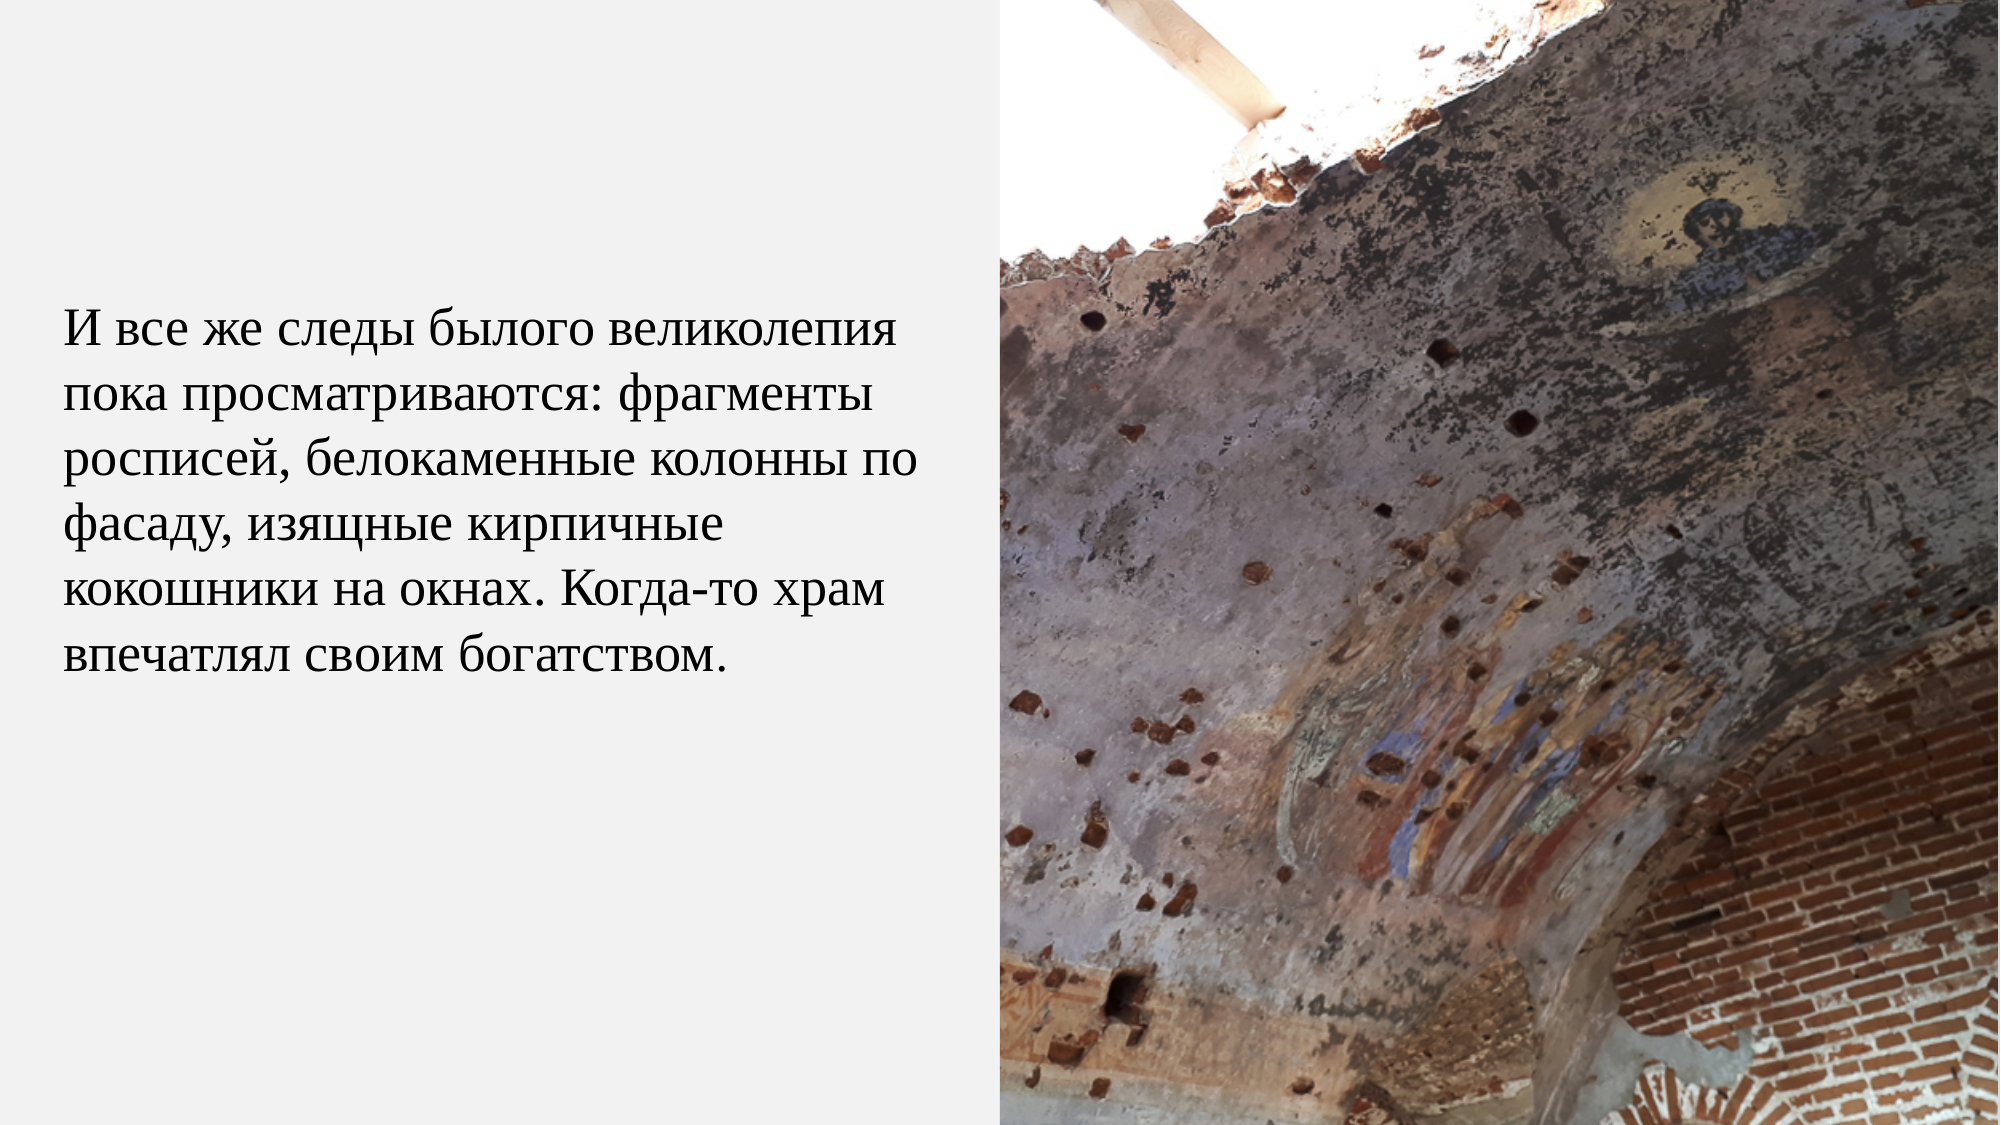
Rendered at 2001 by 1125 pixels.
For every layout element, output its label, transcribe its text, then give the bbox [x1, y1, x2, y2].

list И все же следы былого великолепия пока просматриваются: фрагменты росписей, белокаменные колонны по фасаду, изящные кирпичные кокошники на окнах. Когда-то храм впечатлял своим богатством. [42, 283, 940, 890]
picture [999, 0, 2000, 1125]
